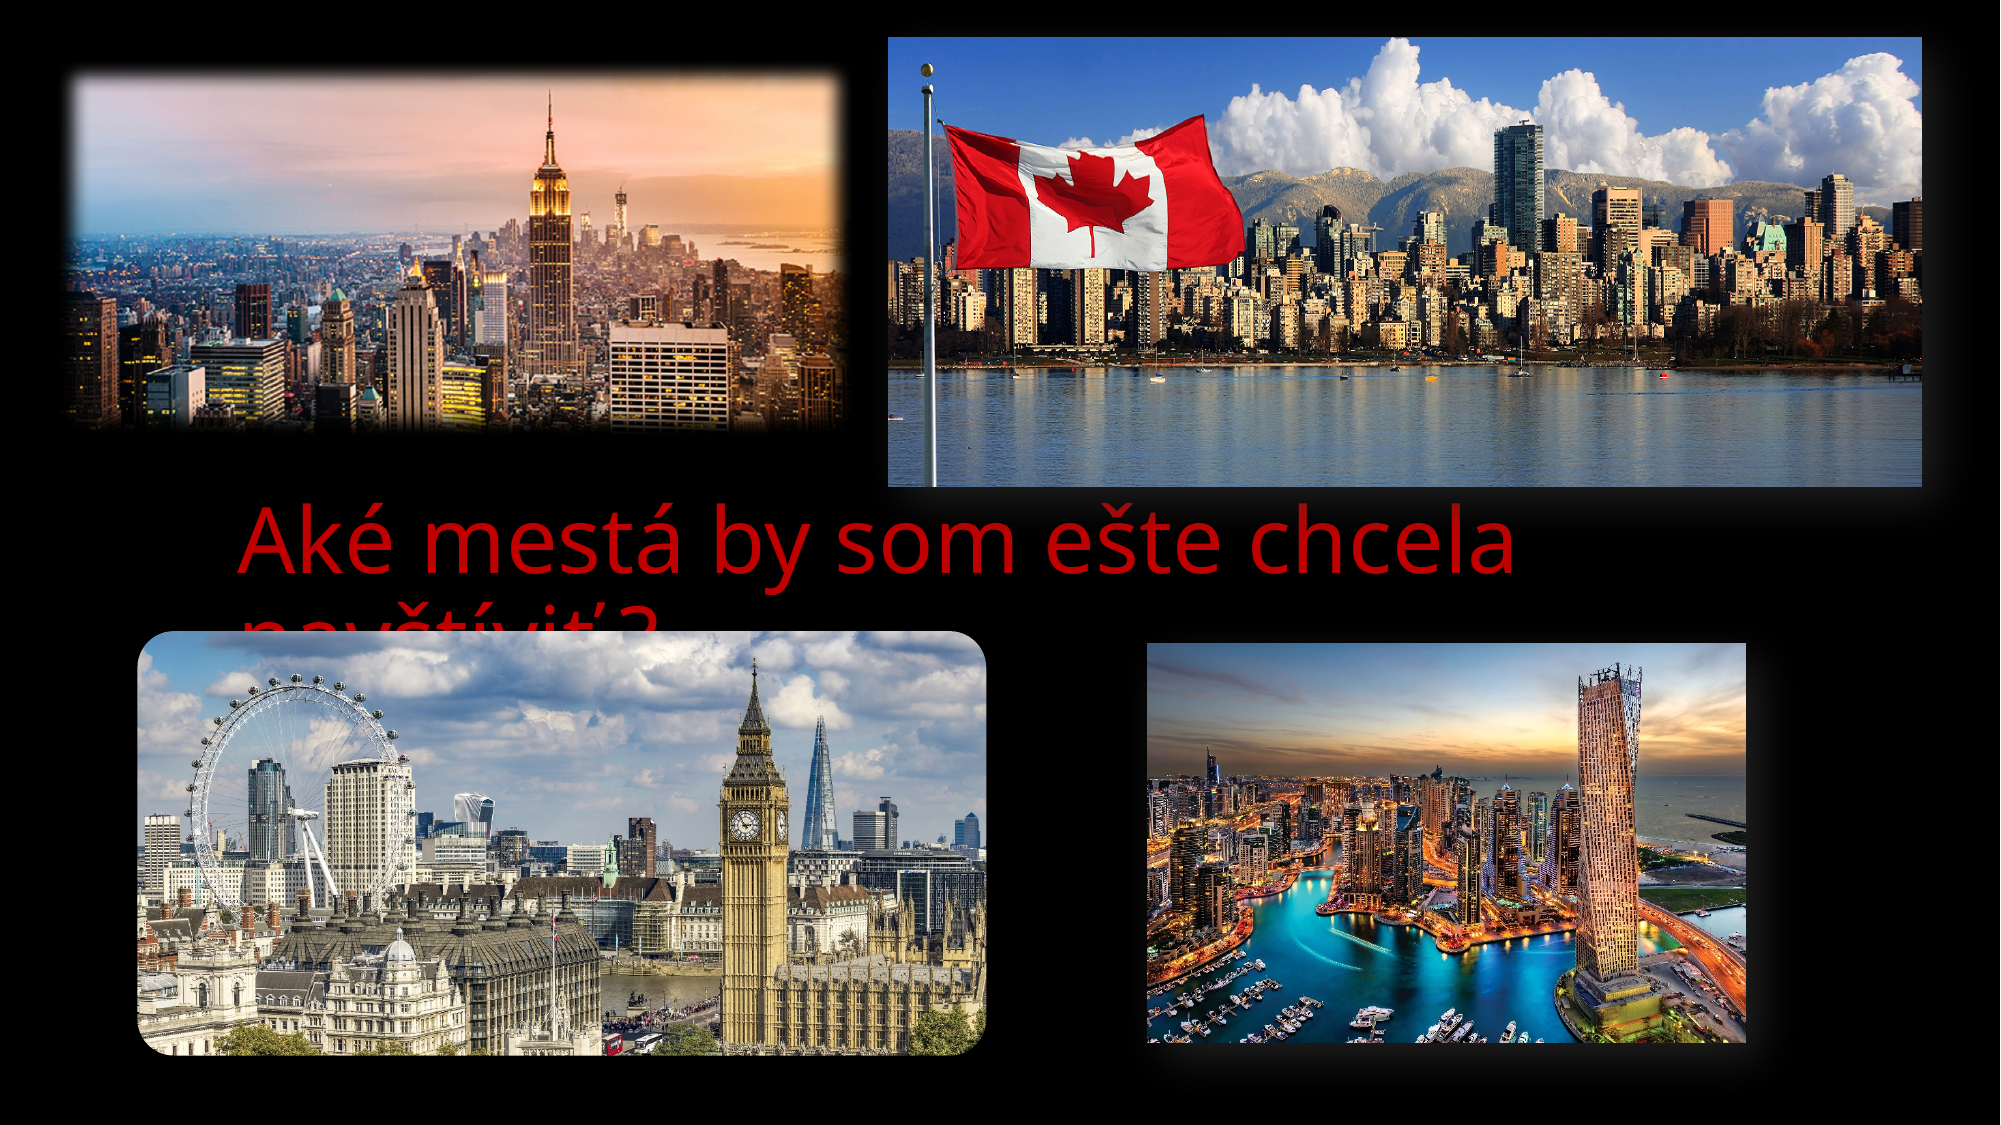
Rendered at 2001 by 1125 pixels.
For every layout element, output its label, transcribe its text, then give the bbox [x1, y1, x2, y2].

picture [55, 59, 853, 435]
picture [1530, 1035, 1544, 1043]
list Aké mestá by som ešte chcela navštíviť ? [222, 486, 1948, 1125]
picture [137, 631, 987, 1056]
picture [1558, 1039, 1569, 1043]
picture [1402, 1023, 1411, 1030]
picture [888, 37, 1922, 487]
picture [1147, 643, 1746, 1043]
